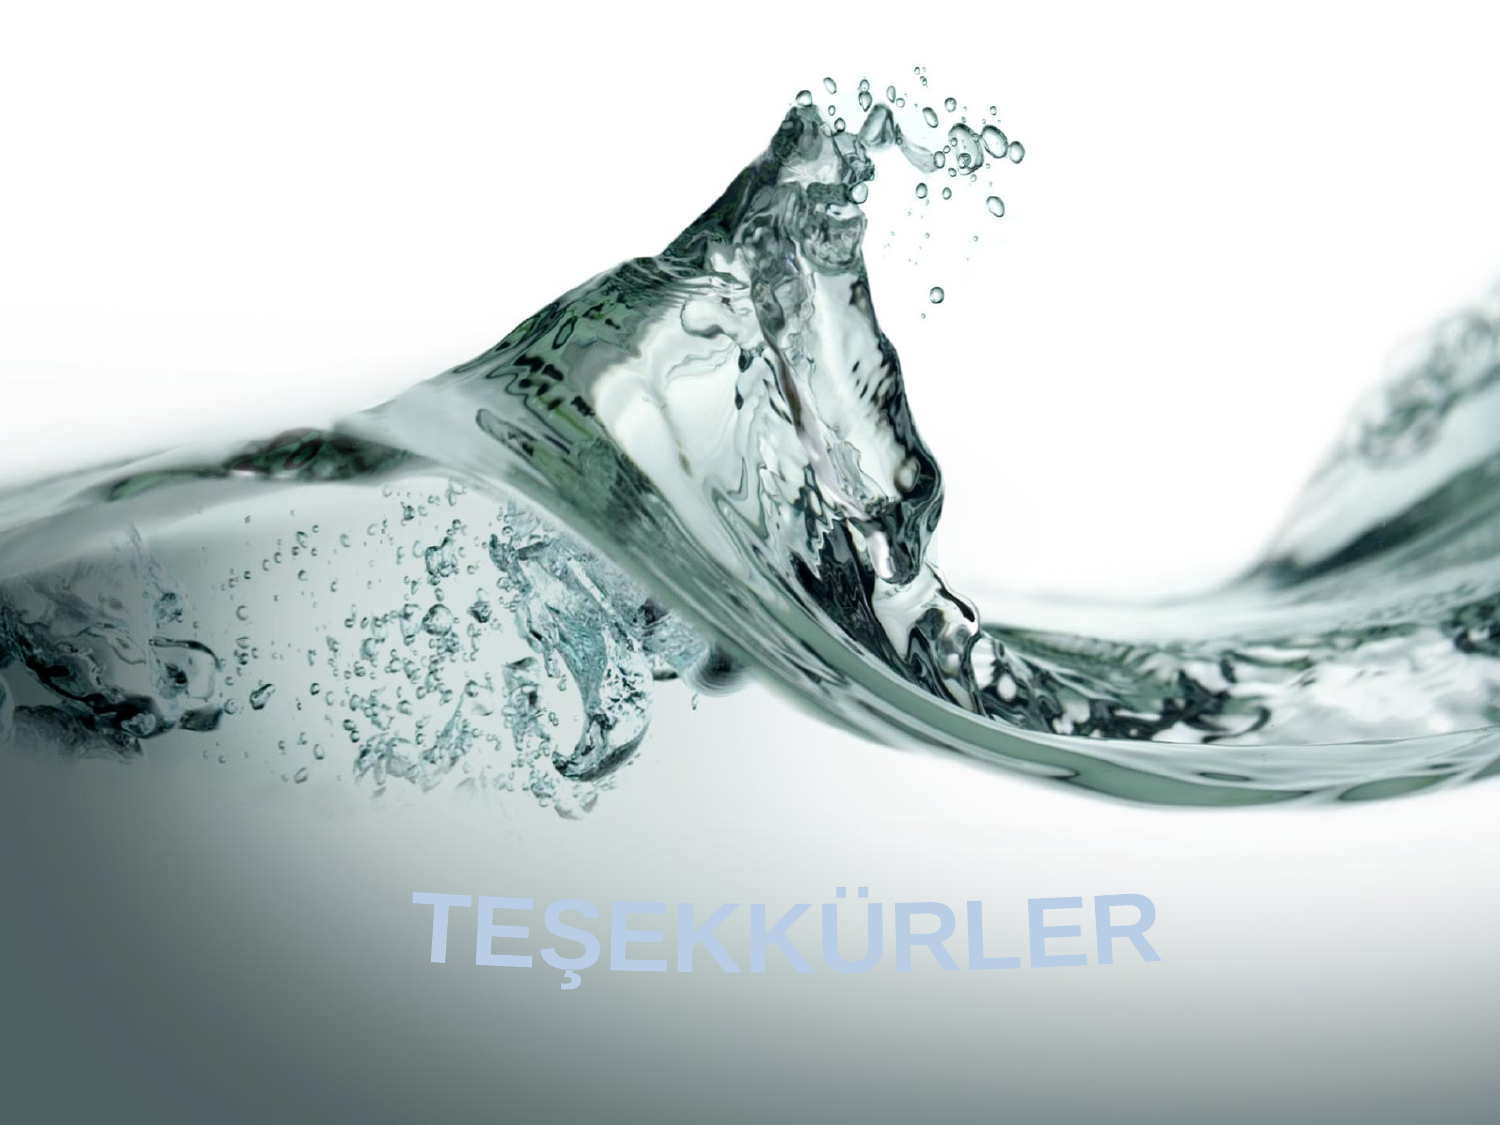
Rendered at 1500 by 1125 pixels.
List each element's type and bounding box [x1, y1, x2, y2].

list [0, 0, 1500, 1125]
